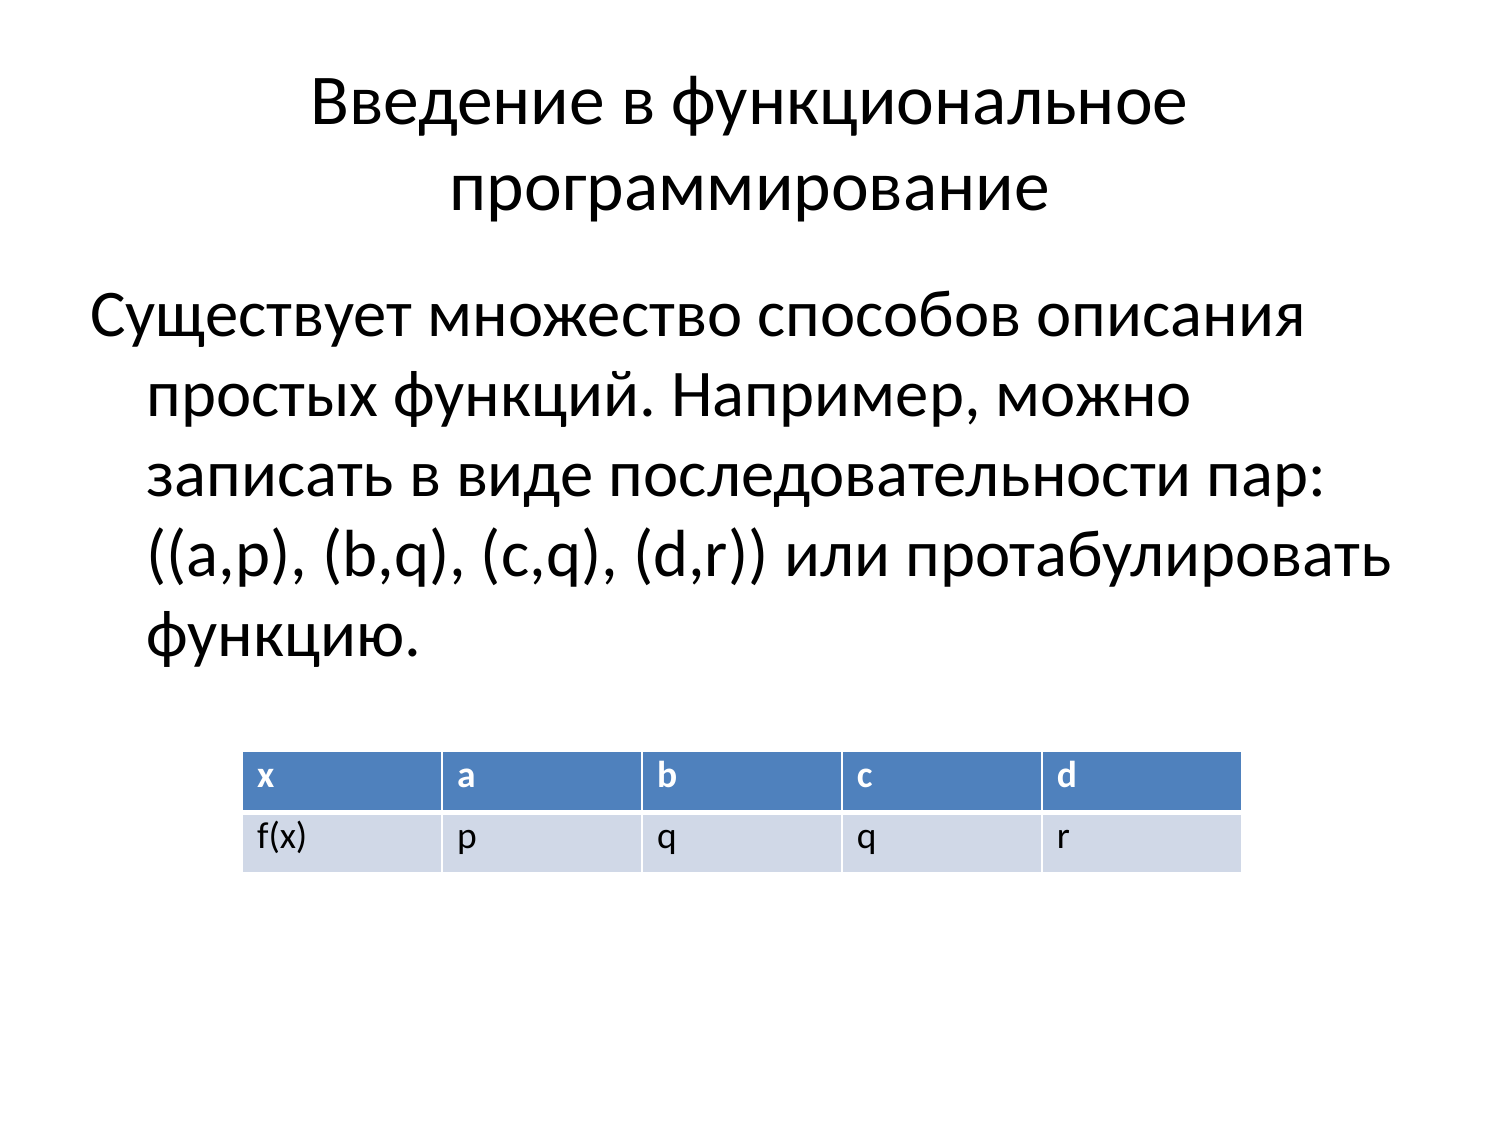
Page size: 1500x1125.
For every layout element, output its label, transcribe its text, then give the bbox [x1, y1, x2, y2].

table_header c [843, 752, 1041, 810]
table_cell r [1043, 815, 1241, 872]
list Существует множество способов описания простых функций. Например, можно записать в виде последовательности пар: ((a,p), (b,q), (c,q), (d,r)) или протабулировать функцию. [75, 262, 1425, 1005]
table_header a [443, 752, 641, 810]
table_cell p [443, 815, 641, 872]
table_cell q [643, 815, 841, 872]
table_cell q [843, 815, 1041, 872]
title Введение в функциональное программирование [75, 45, 1425, 233]
table_cell f(x) [243, 815, 441, 872]
table_header b [643, 752, 841, 810]
table_header d [1043, 752, 1241, 810]
table_header x [243, 752, 441, 810]
